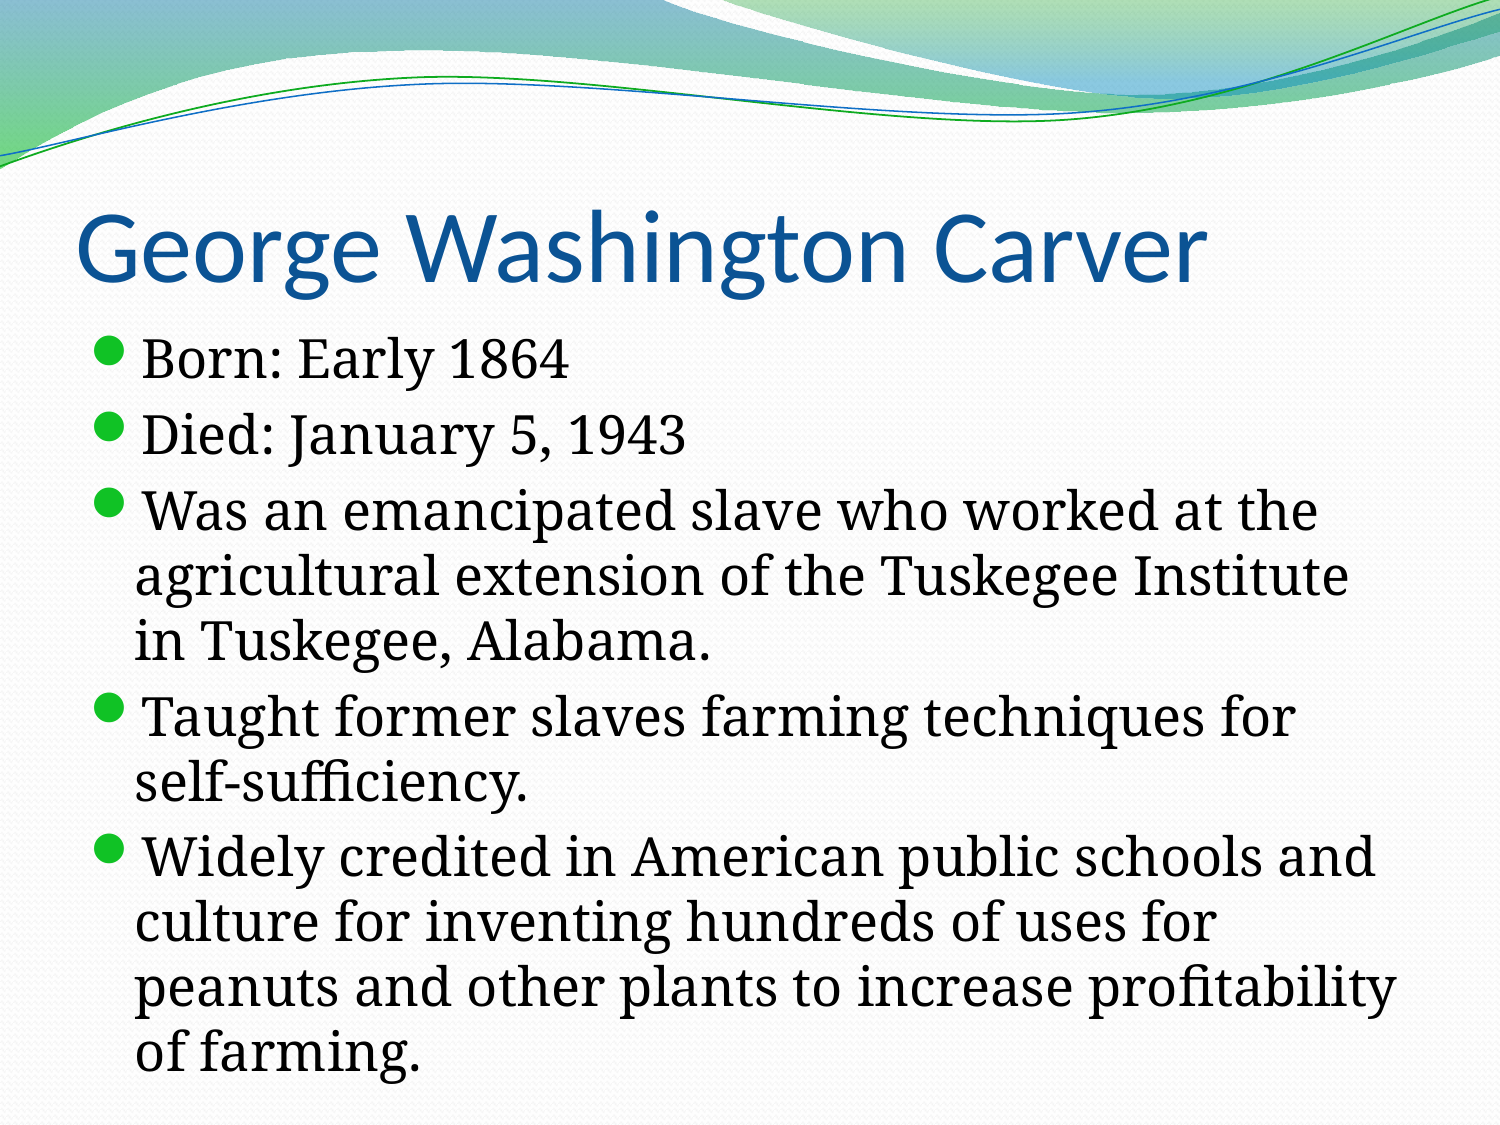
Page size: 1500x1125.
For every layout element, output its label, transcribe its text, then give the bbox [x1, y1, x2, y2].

list Born: Early 1864 Died: January 5, 1943 Was an emancipated slave who worked at the agricultural extension of the Tuskegee Institute in Tuskegee, Alabama. Taught former slaves farming techniques for self-sufficiency. Widely credited in American public schools and culture for inventing hundreds of uses for peanuts and other plants to increase profitability of farming. [75, 317, 1425, 1038]
title George Washington Carver [75, 115, 1425, 303]
